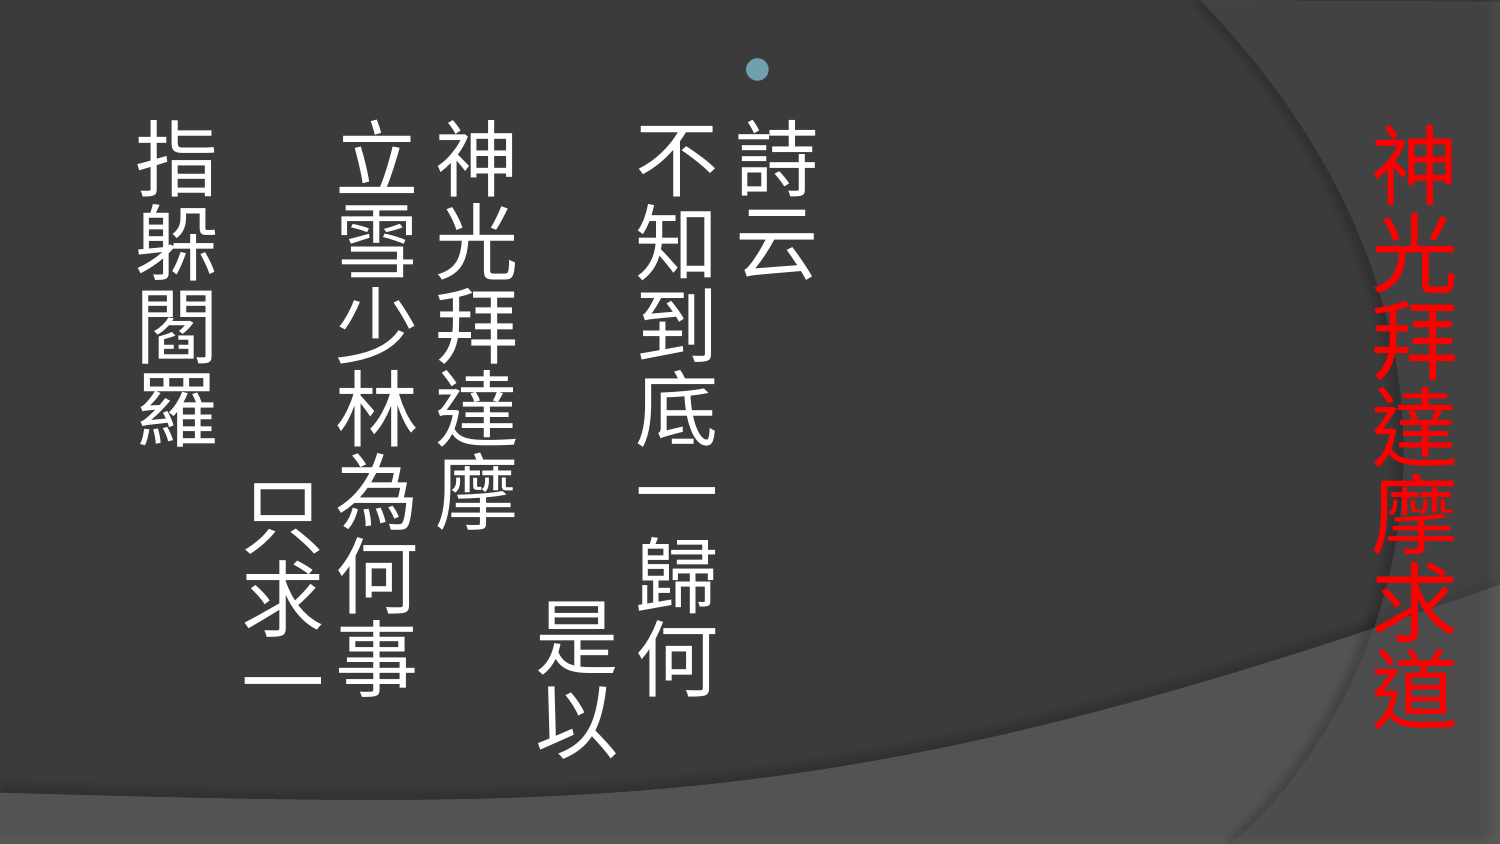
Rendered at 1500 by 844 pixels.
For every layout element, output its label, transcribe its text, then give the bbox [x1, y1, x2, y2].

list 詩云 不知到底一歸何 是以神光拜達摩 立雪少林為何事 只求一指躲閻羅 [29, 33, 1329, 812]
title 神光拜達摩求道 [1352, 43, 1473, 812]
